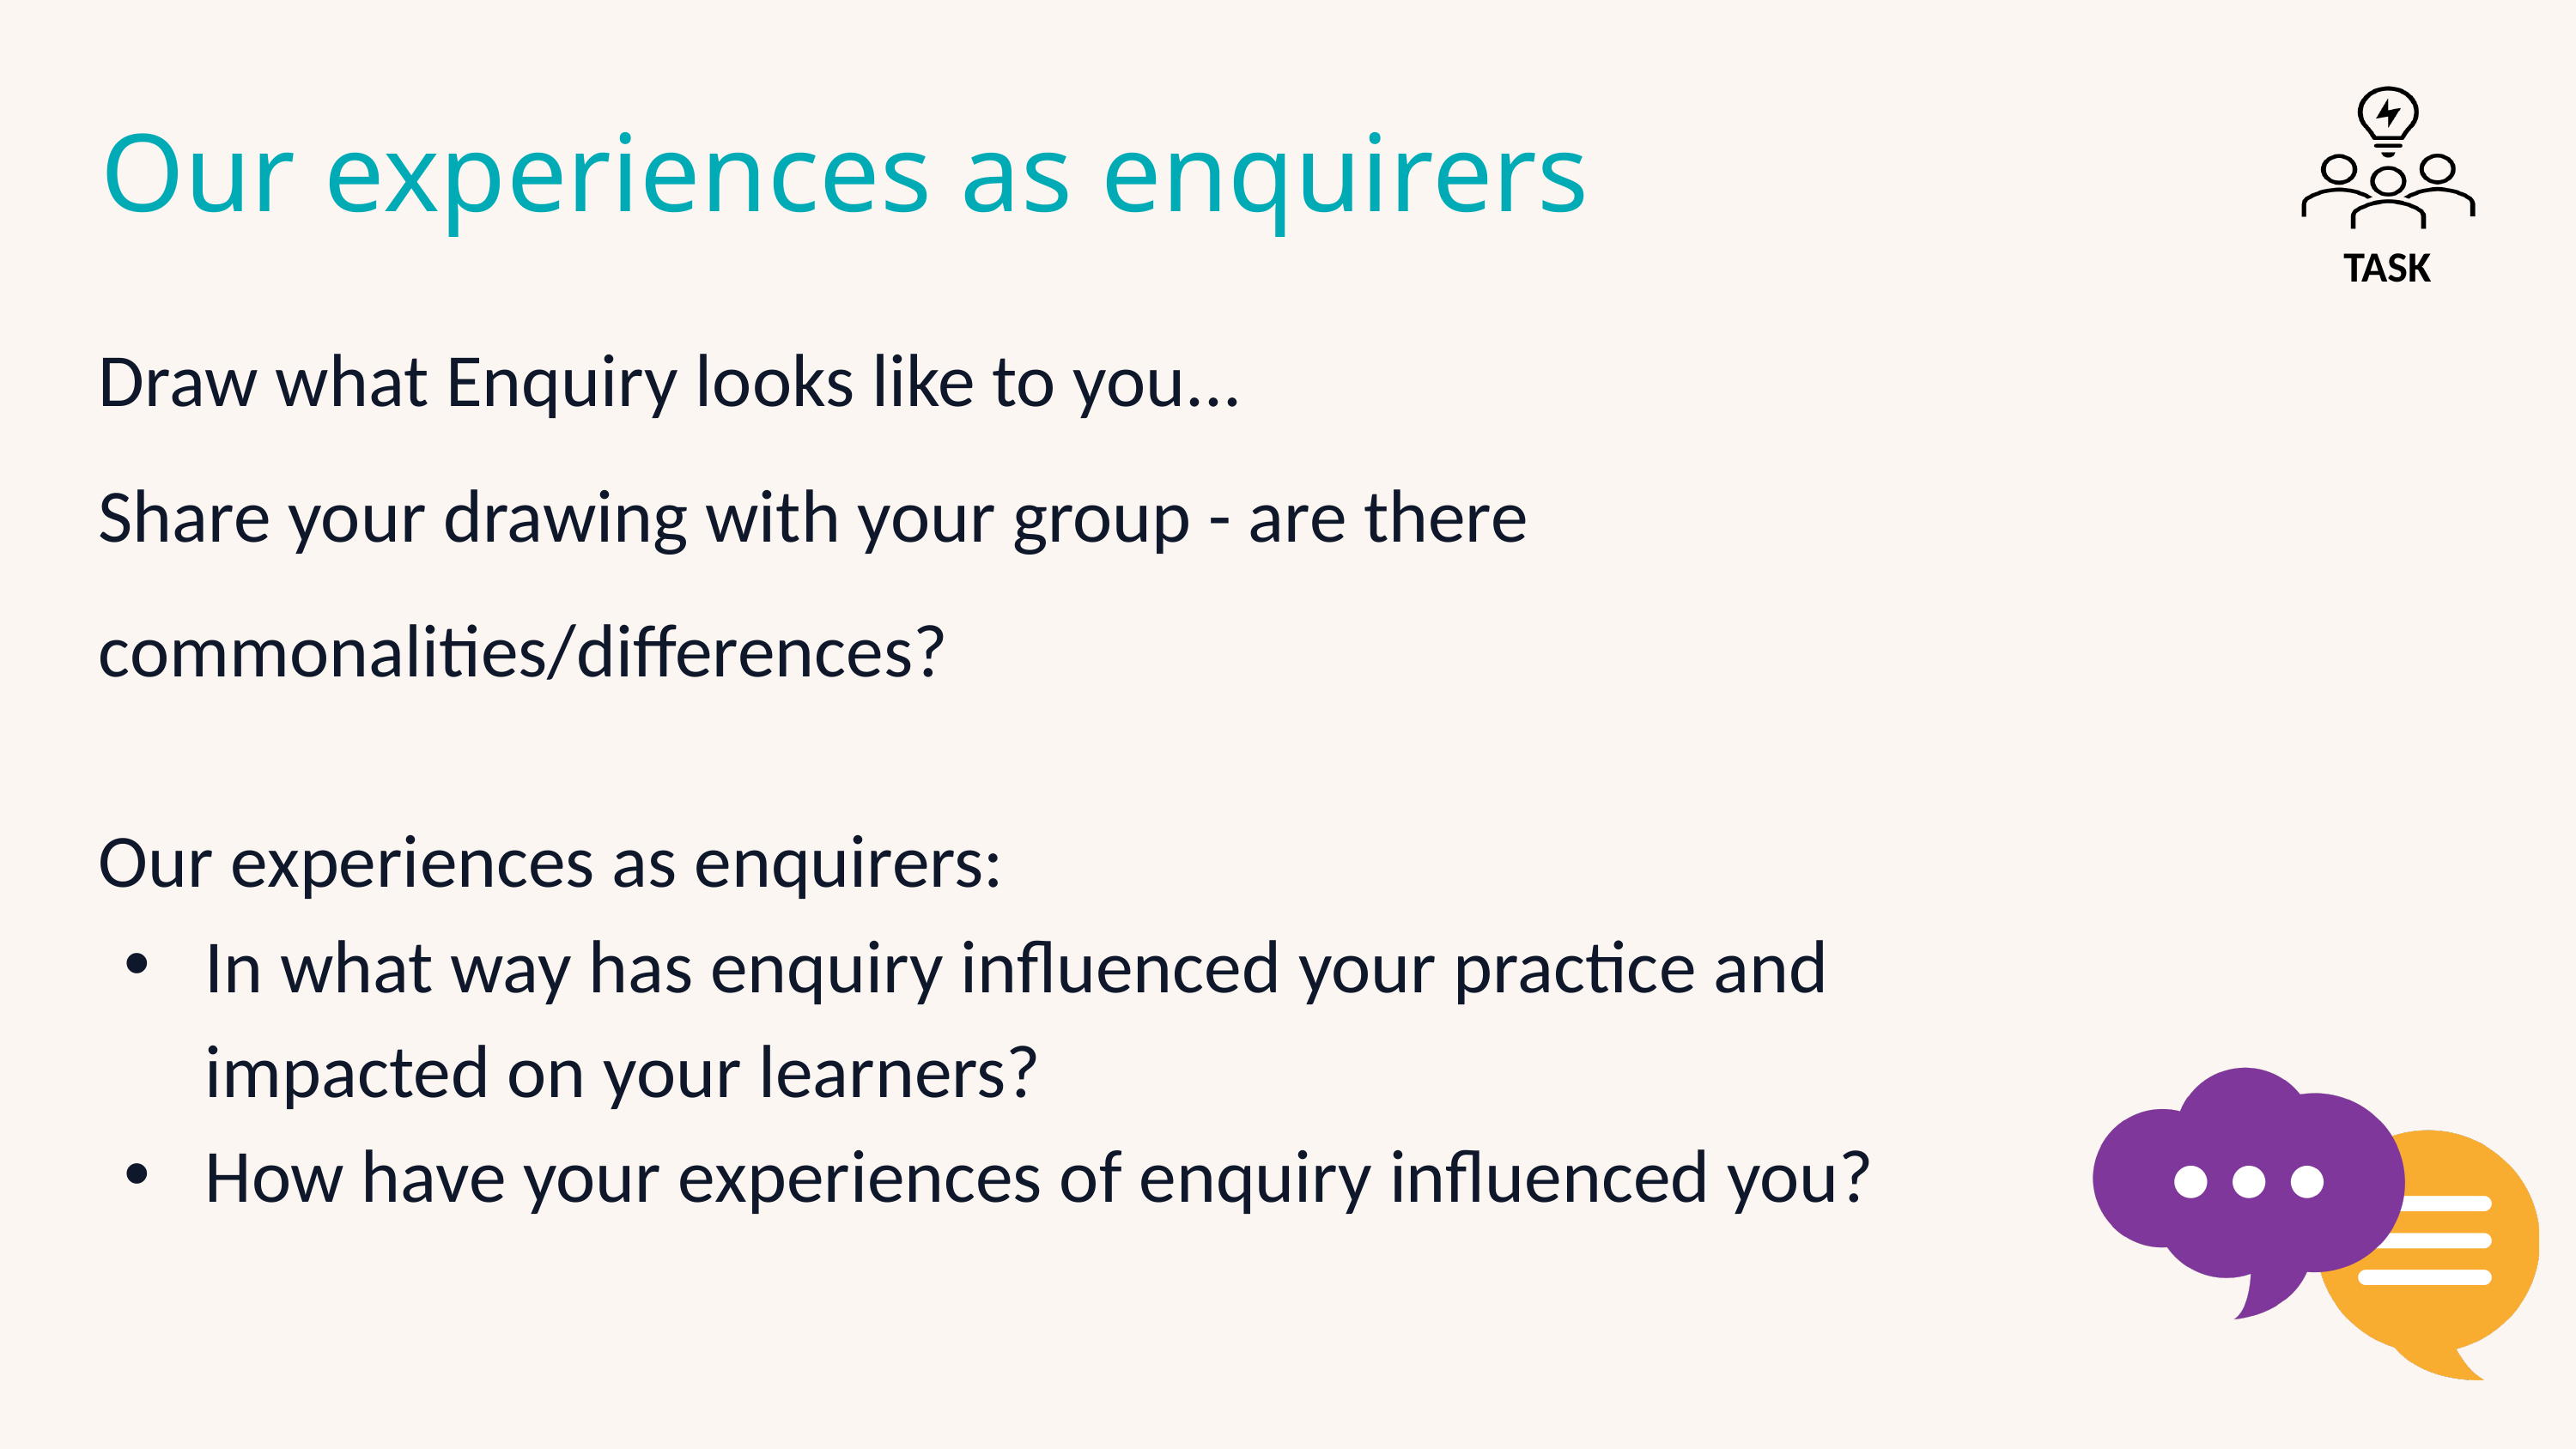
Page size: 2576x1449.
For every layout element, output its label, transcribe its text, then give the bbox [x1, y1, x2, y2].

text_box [2275, 64, 2500, 290]
text_box Draw what Enquiry looks like to you... Share your drawing with your group - are there commonalities/differences? Our experiences as enquirers: In what way has enquiry influenced your practice and impacted on your learners? How have your experiences of enquiry influenced you? [98, 286, 2086, 1323]
title Our experiences as enquirers [100, 116, 2292, 359]
text_box [2093, 1067, 2540, 1385]
